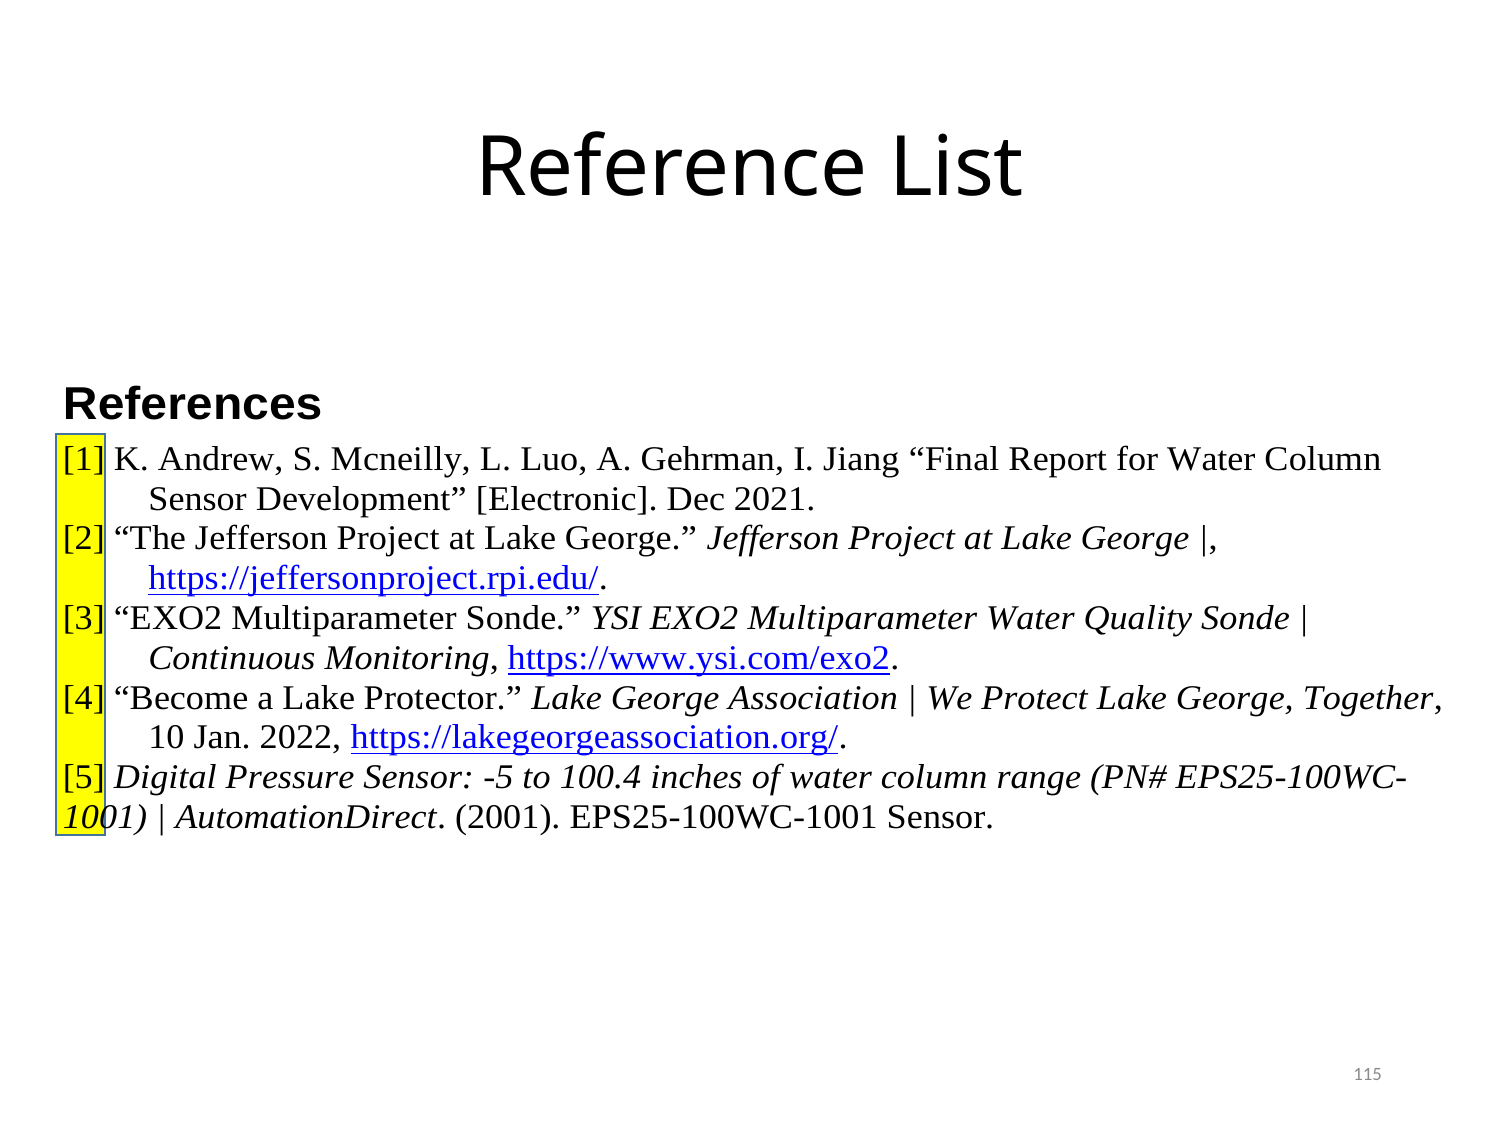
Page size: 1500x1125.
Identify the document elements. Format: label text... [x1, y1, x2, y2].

text_box [55, 433, 62, 836]
title Reference List [103, 59, 1397, 278]
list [62, 341, 1475, 837]
slide_number 115 [1059, 1042, 1397, 1103]
